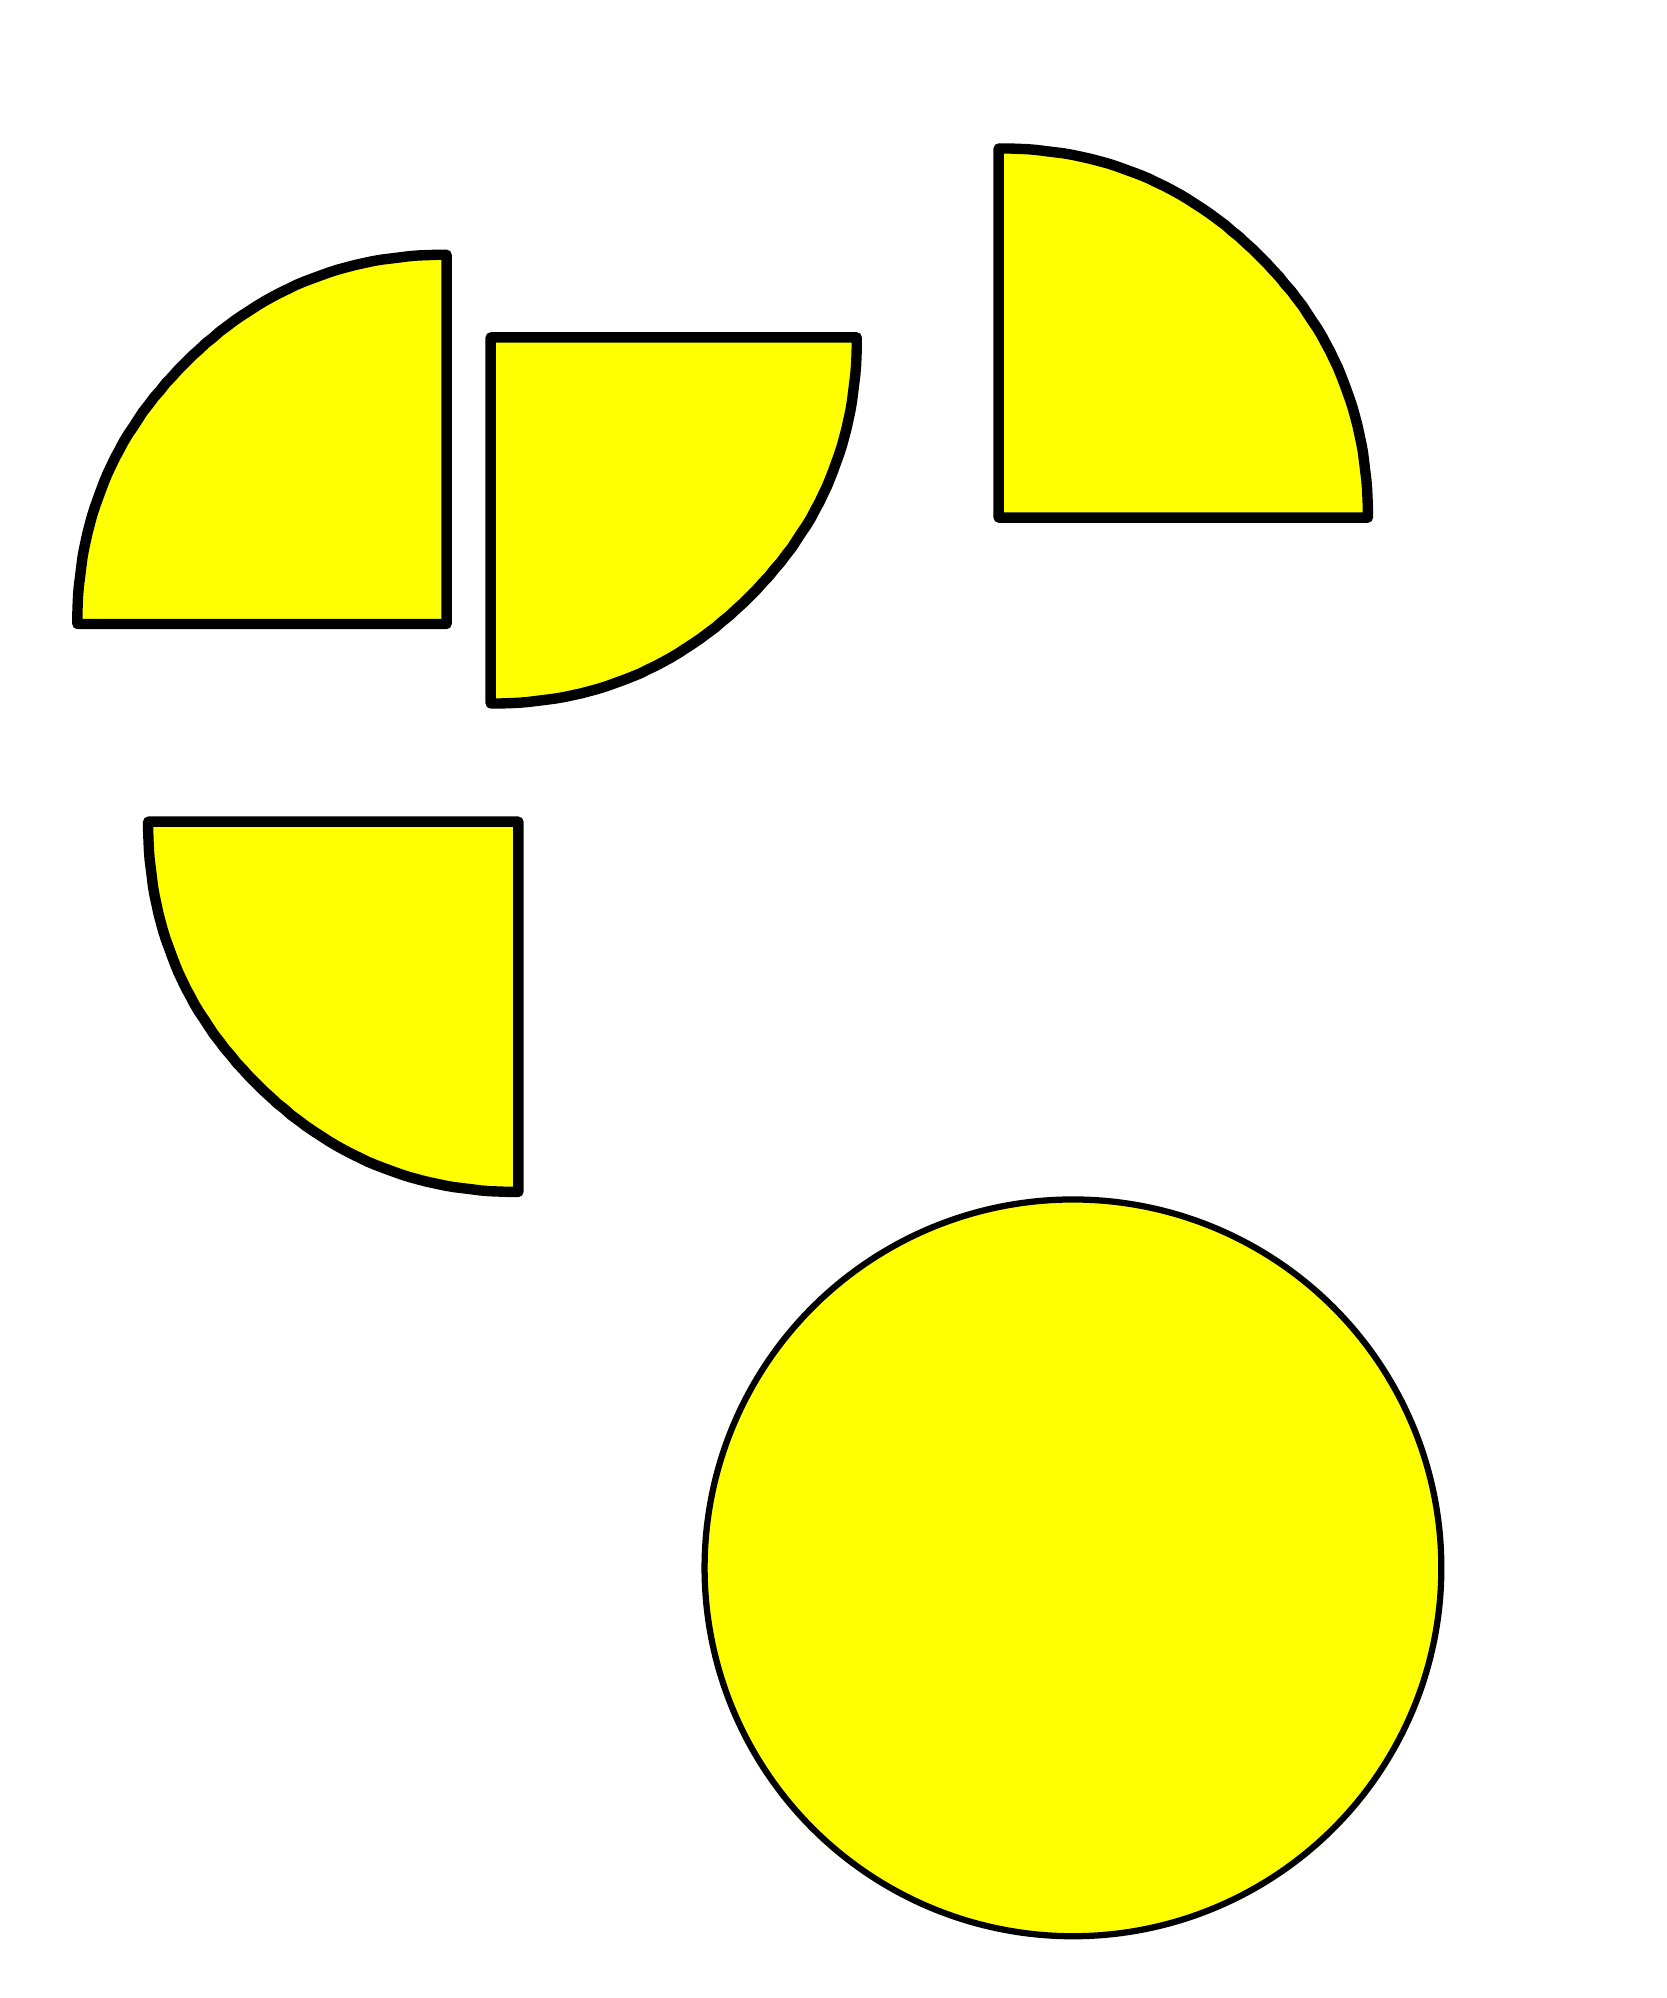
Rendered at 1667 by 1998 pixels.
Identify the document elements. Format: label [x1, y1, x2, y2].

text_box [702, 1197, 1444, 1939]
text_box [488, 335, 859, 706]
text_box [146, 819, 521, 1195]
text_box [996, 146, 1370, 520]
text_box [75, 252, 449, 627]
